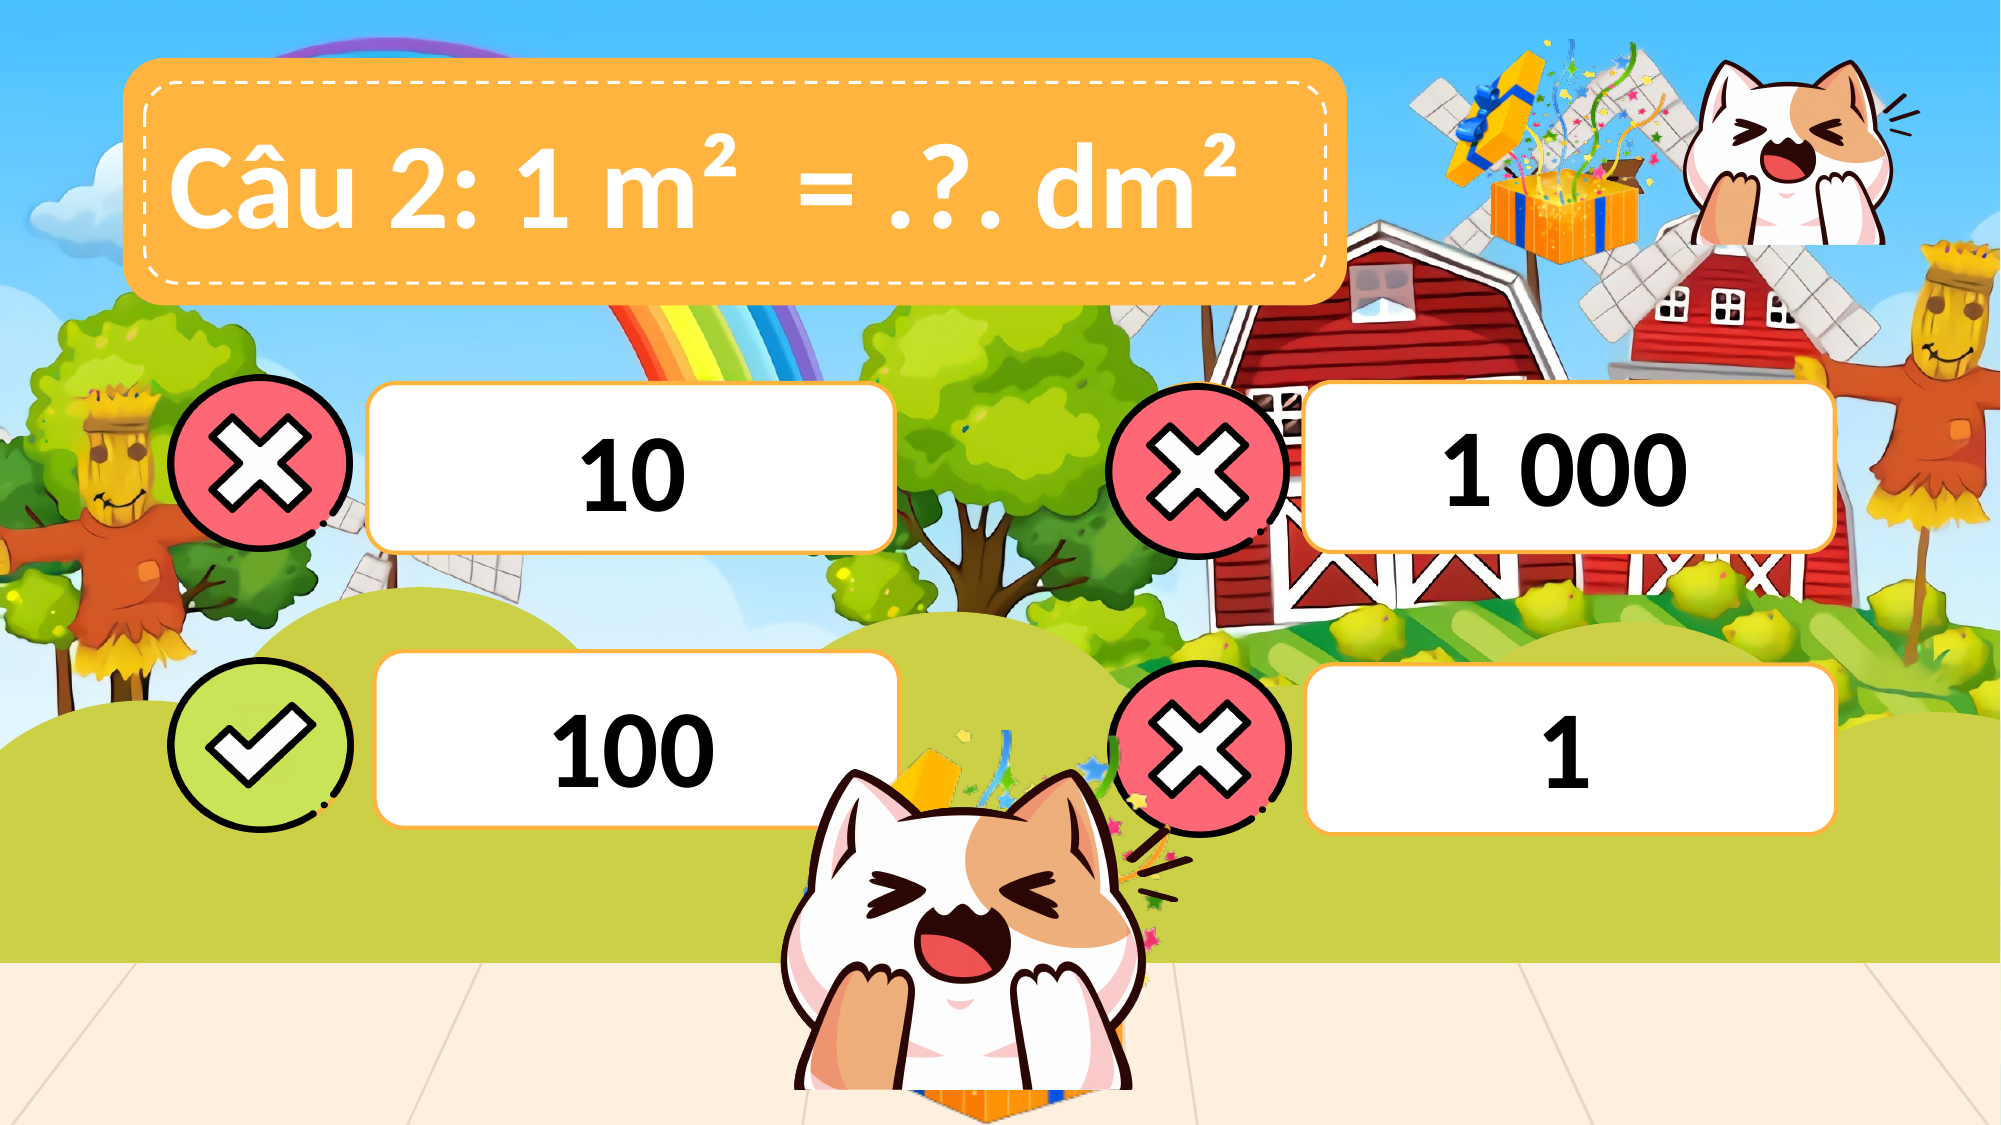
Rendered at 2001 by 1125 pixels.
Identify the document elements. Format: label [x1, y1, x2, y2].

text_box [357, 382, 926, 554]
text_box [175, 645, 354, 656]
text_box [1288, 381, 1857, 553]
text_box [358, 650, 921, 828]
text_box [122, 57, 1348, 306]
text_box [1114, 330, 1282, 381]
picture [0, 0, 2001, 1125]
text_box [1295, 664, 1859, 835]
text_box [1352, 69, 1523, 305]
